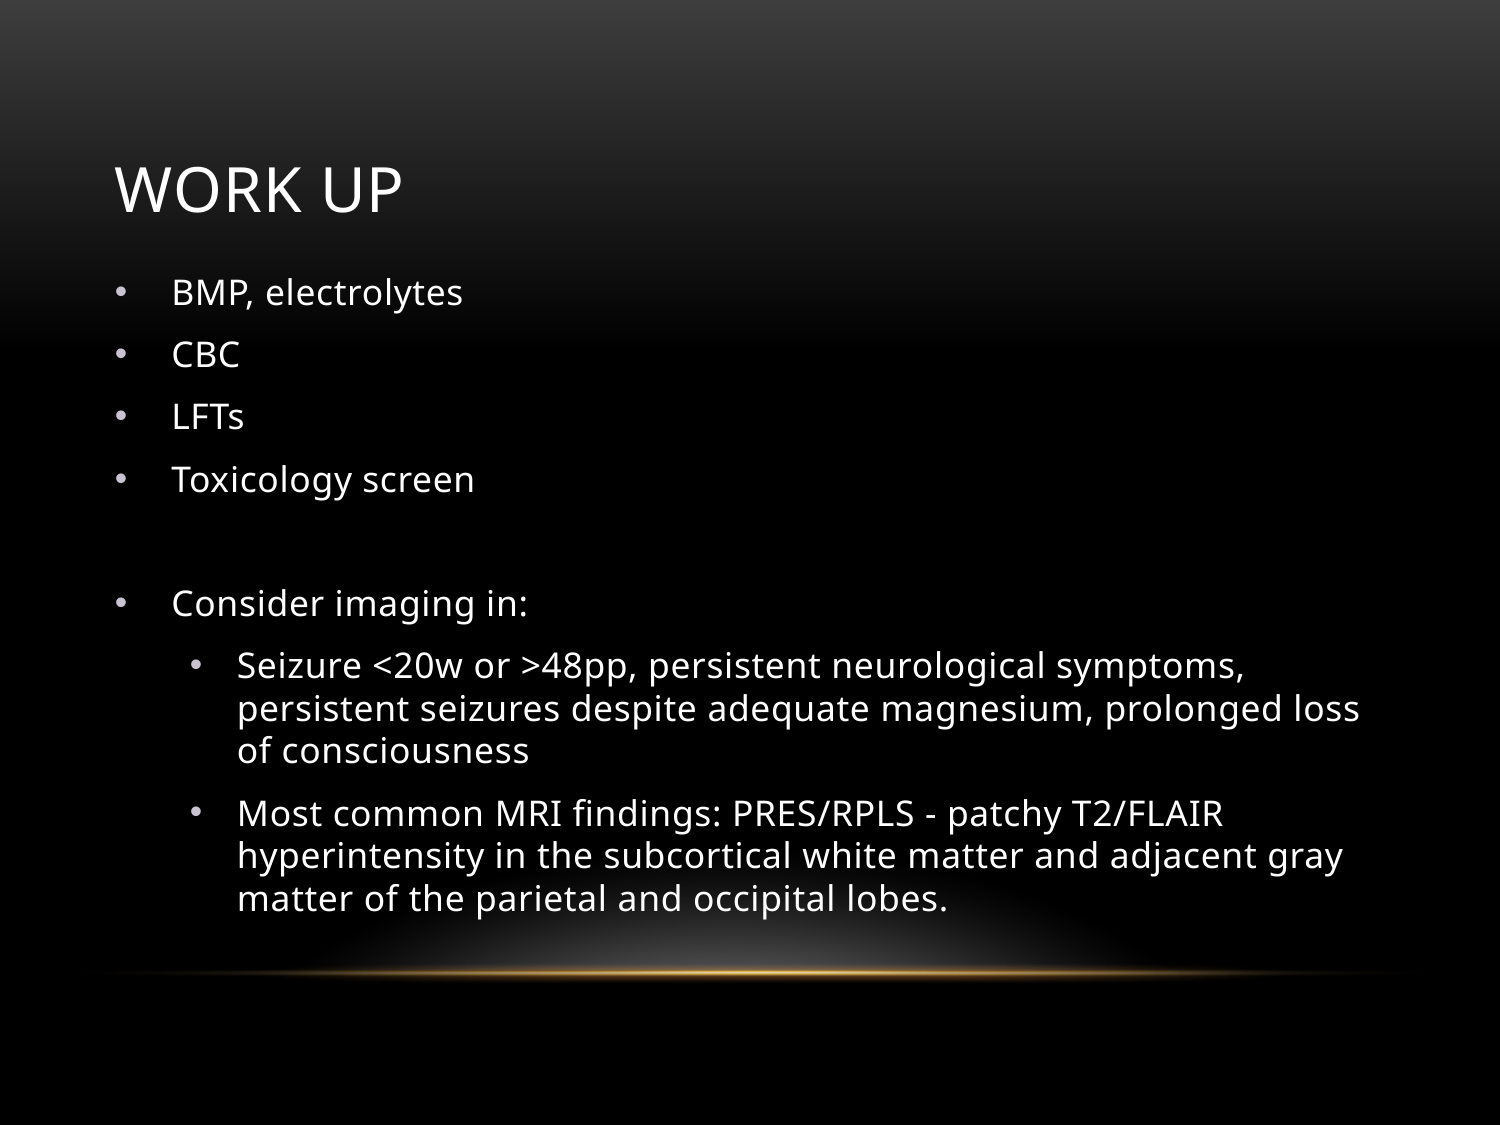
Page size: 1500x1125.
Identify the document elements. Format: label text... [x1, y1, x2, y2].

title Work up [99, 45, 1400, 233]
picture [0, 0, 1500, 1125]
list BMP, electrolytes CBC LFTs Toxicology screen Consider imaging in: Seizure <20w or >48pp, persistent neurological symptoms, persistent seizures despite adequate magnesium, prolonged loss of consciousness Most common MRI findings: PRES/RPLS - patchy T2/FLAIR hyperintensity in the subcortical white matter and adjacent gray matter of the parietal and occipital lobes. [99, 262, 1400, 938]
